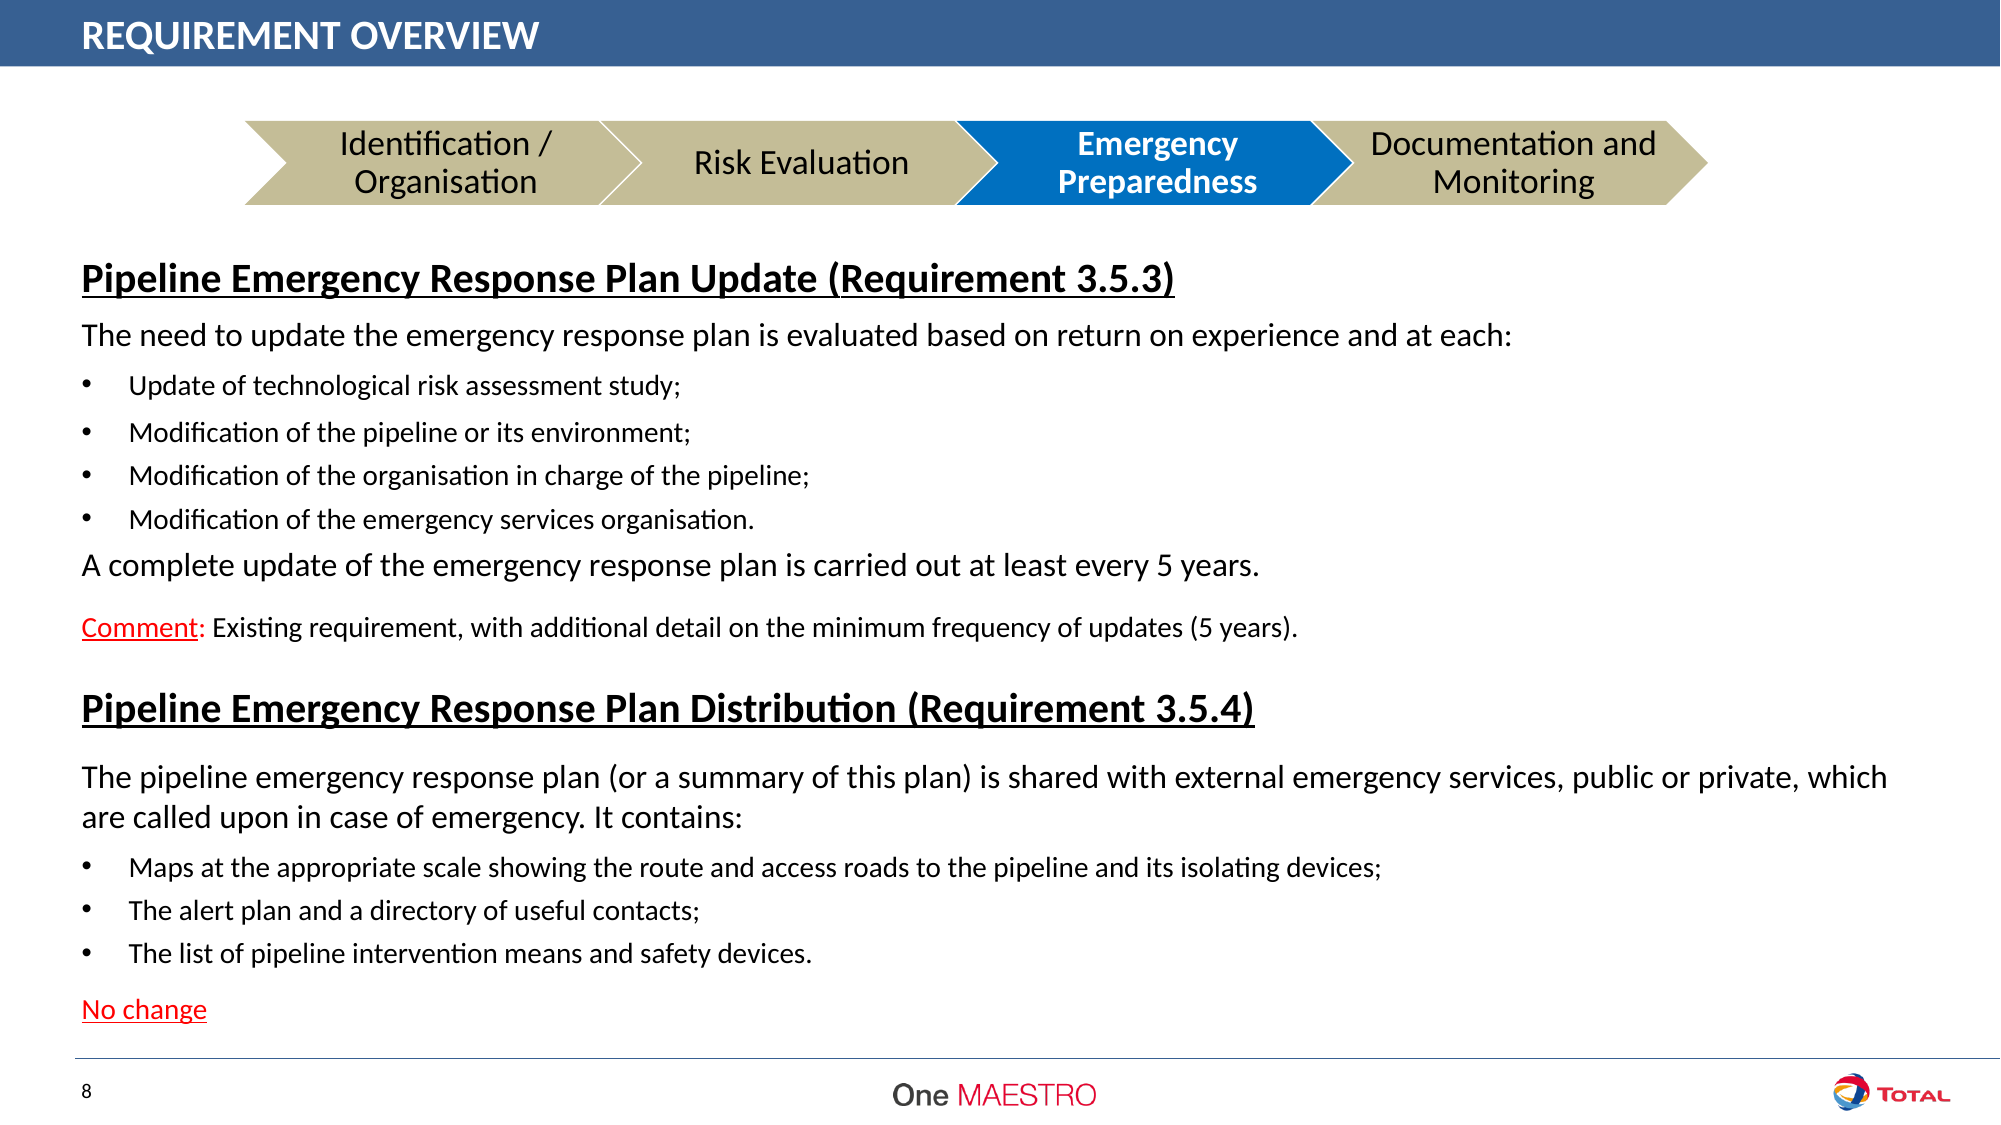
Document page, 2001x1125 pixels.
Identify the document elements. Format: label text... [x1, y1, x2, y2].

text_box Pipeline Emergency Response Plan Update (Requirement 3.5.3) The need to update the emergency response plan is evaluated based on return on experience and at each: Update of technological risk assessment study; Modification of the pipeline or its environment; Modification of the organisation in charge of the pipeline; Modification of the emergency services organisation. A complete update of the emergency response plan is carried out at least every 5 years. Comment: Existing requirement, with additional detail on the minimum frequency of updates (5 years). Pipeline Emergency Response Plan Distribution (Requirement 3.5.4) The pipeline emergency response plan (or a summary of this plan) is shared with external emergency services, public or private, which are called upon in case of emergency. It contains: Maps at the appropriate scale showing the route and access roads to the pipeline and its isolating devices; The alert plan and a directory of useful contacts; The list of pipeline intervention means and safety devices. No change [66, 243, 1922, 1035]
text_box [244, 120, 1709, 205]
picture [1826, 1065, 1957, 1118]
list REQUIREMENT OVERVIEW [66, 0, 1638, 67]
picture [893, 1083, 1096, 1106]
